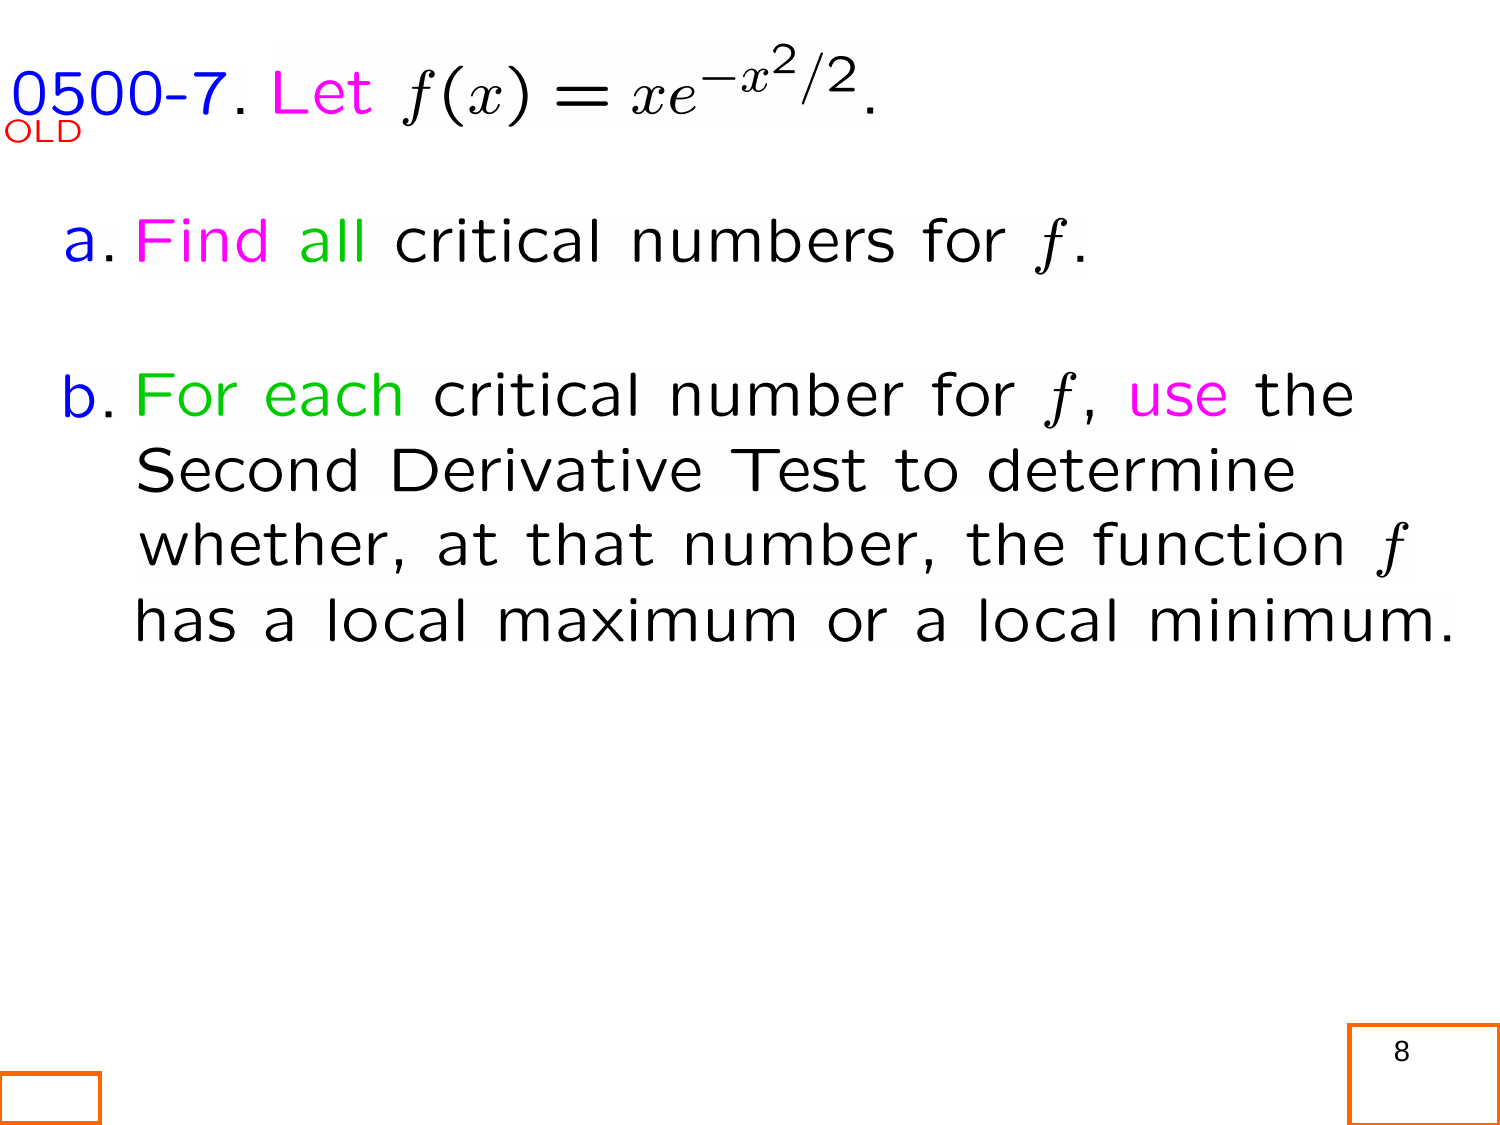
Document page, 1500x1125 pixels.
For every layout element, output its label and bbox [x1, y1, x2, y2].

picture [137, 595, 1452, 642]
text_box [0, 1073, 100, 1124]
picture [4, 70, 246, 144]
picture [137, 370, 1353, 430]
picture [273, 43, 876, 128]
picture [137, 444, 1294, 495]
picture [63, 227, 114, 263]
text_box [1349, 1025, 1500, 1125]
picture [63, 370, 114, 418]
picture [137, 519, 1409, 580]
picture [137, 216, 1087, 276]
